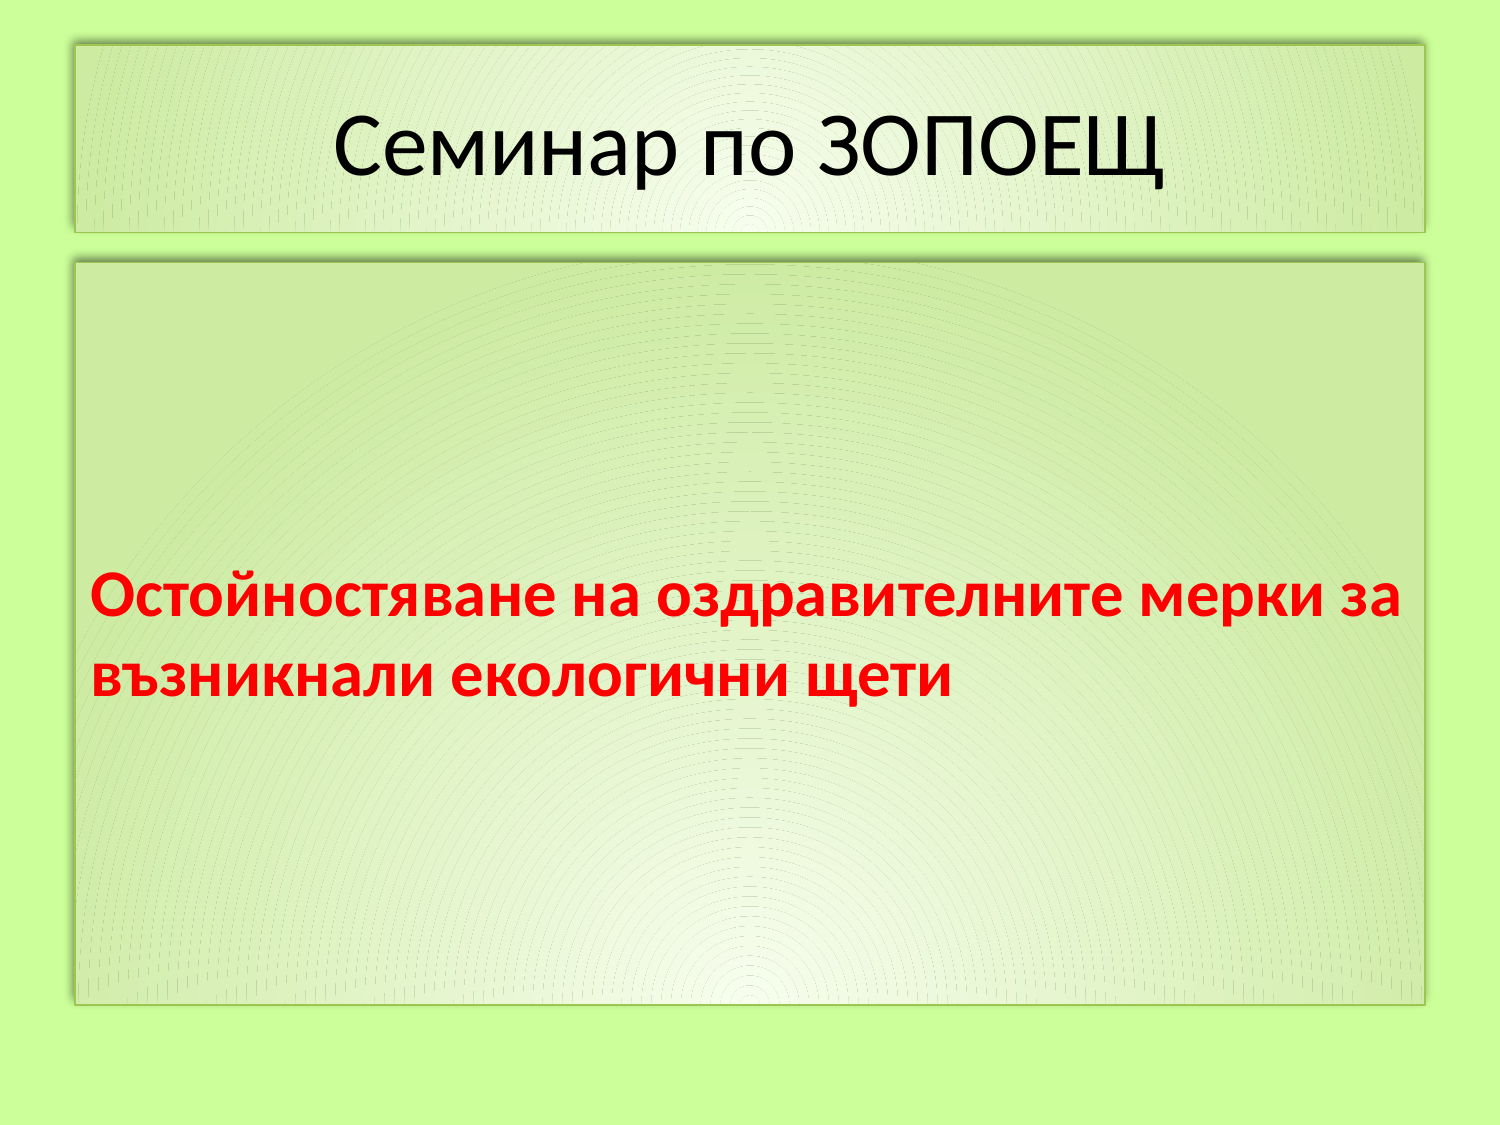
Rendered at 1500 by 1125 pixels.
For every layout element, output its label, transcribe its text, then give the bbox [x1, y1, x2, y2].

list Остойностяване на оздравителните мерки за възникнали екологични щети [74, 262, 1426, 1006]
title Семинар по ЗОПОЕЩ [74, 44, 1426, 233]
